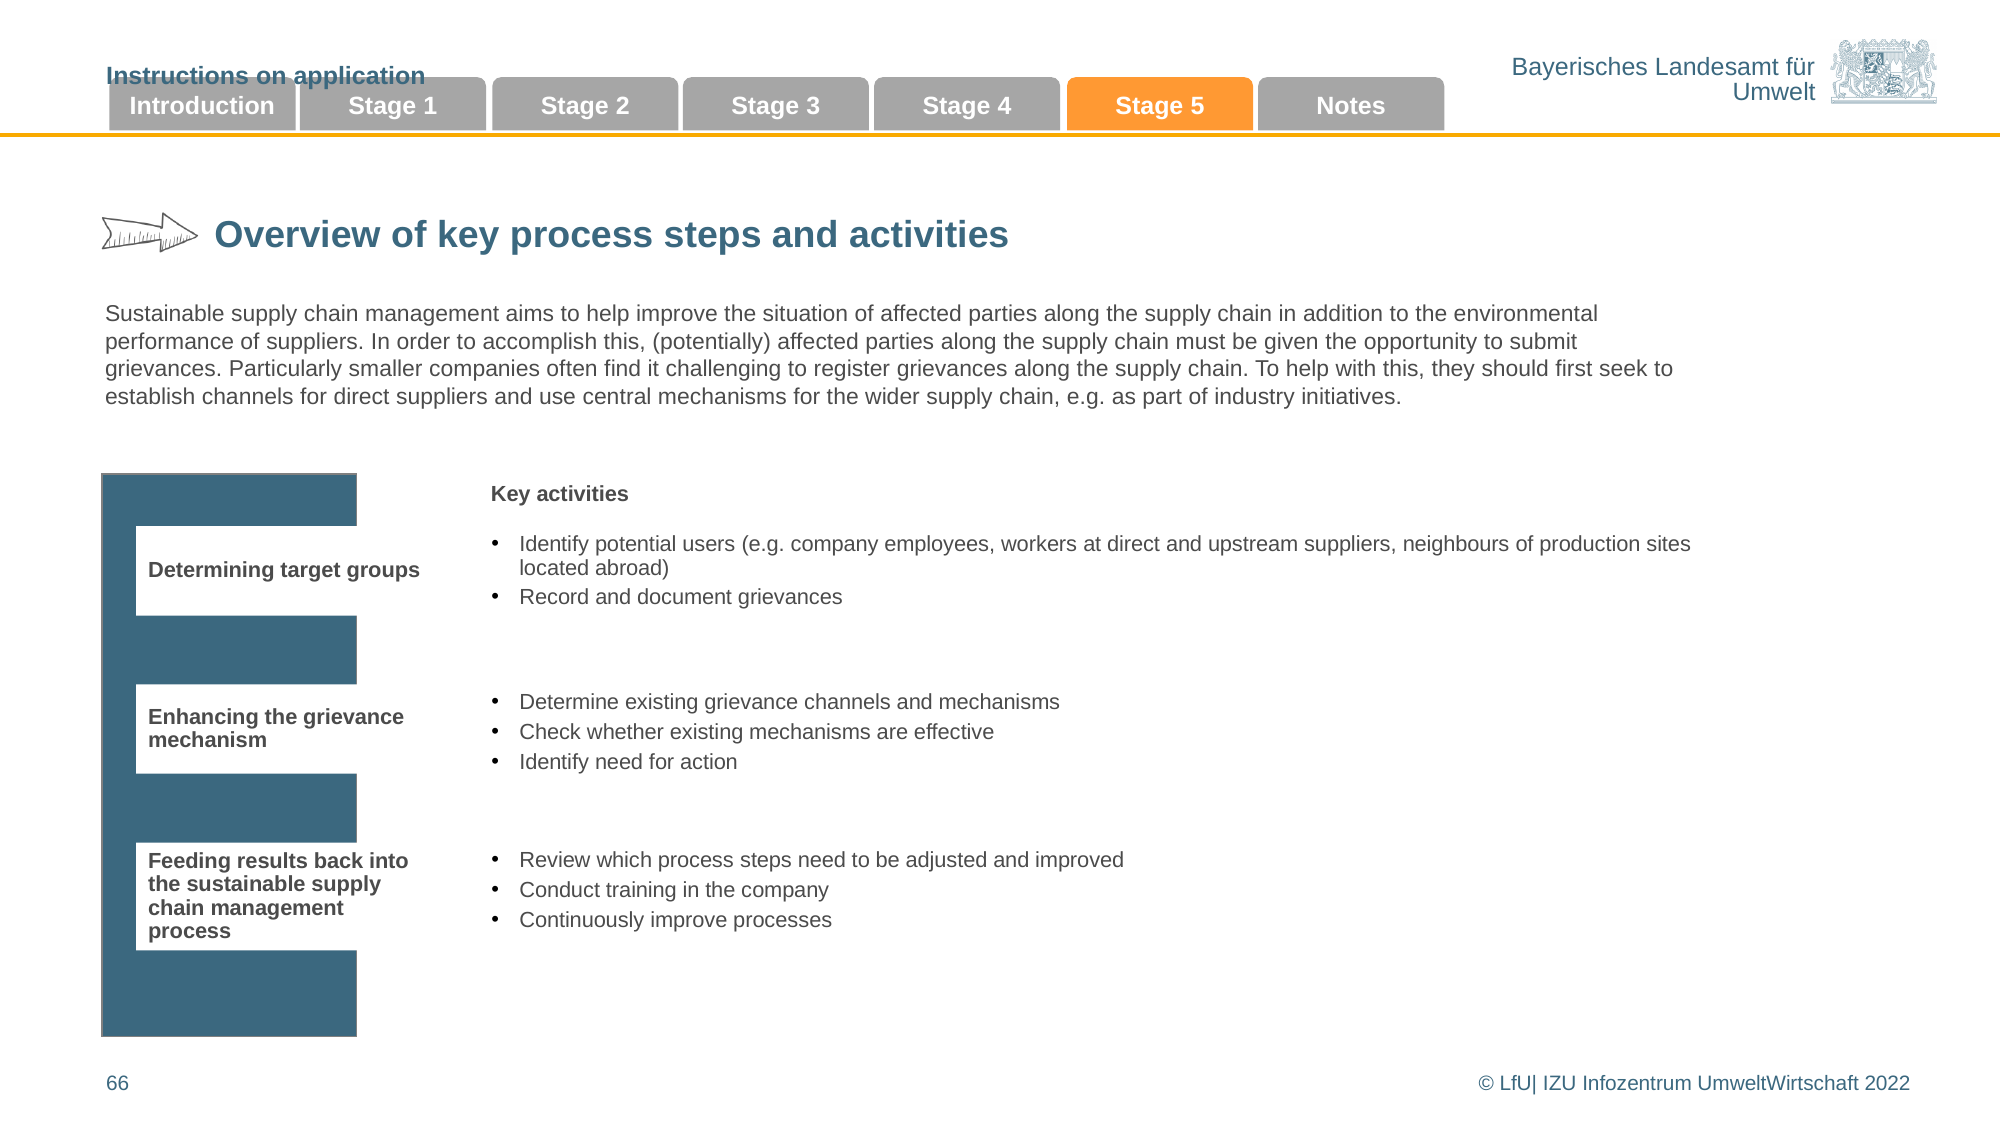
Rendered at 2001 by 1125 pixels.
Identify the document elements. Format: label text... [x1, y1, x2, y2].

text_box Review which process steps need to be adjusted and improved Conduct training in the company Continuously improve processes [479, 843, 1709, 940]
text_box Enhancing the grievance mechanism [136, 685, 454, 773]
text_box [101, 474, 357, 1037]
text_box Stage 1 [299, 98, 487, 131]
picture [95, 178, 203, 286]
text_box Determine existing grievance channels and mechanisms Check whether existing mechanisms are effective Identify need for action [479, 685, 1709, 782]
text_box Feeding results back into the sustainable supply chain management process [136, 843, 454, 950]
text_box Introduction [109, 98, 296, 131]
text_box Stage 3 [682, 98, 869, 131]
text_box Identify potential users (e.g. company employees, workers at direct and upstream suppliers, neighbours of production sites located abroad) Record and document grievances [479, 526, 1709, 624]
text_box Notes [1258, 77, 1445, 131]
text_box Sustainable supply chain management aims to help improve the situation of affected parties along the supply chain in addition to the environmental performance of suppliers. In order to accomplish this, (potentially) affected parties along the supply chain must be given the opportunity to submit grievances. Particularly smaller companies often find it challenging to register grievances along the supply chain. To help with this, they should first seek to establish channels for direct suppliers and use central mechanisms for the wider supply chain, e.g. as part of industry initiatives. [78, 292, 1709, 416]
title Overview of key process steps and activities [214, 178, 1709, 286]
text_box Stage 4 [874, 98, 1061, 131]
footer © LfU| IZU Infozentrum UmweltWirtschaft 2022 [1105, 1062, 1911, 1109]
text_box Key activities [479, 474, 1131, 510]
text_box Stage 2 [492, 98, 679, 131]
text_box Stage 5 [1067, 98, 1254, 131]
slide_number 66 [106, 1062, 211, 1109]
slide_number Instructions on application [106, 19, 1296, 98]
text_box Determining target groups [136, 526, 454, 615]
picture [1830, 39, 1937, 104]
